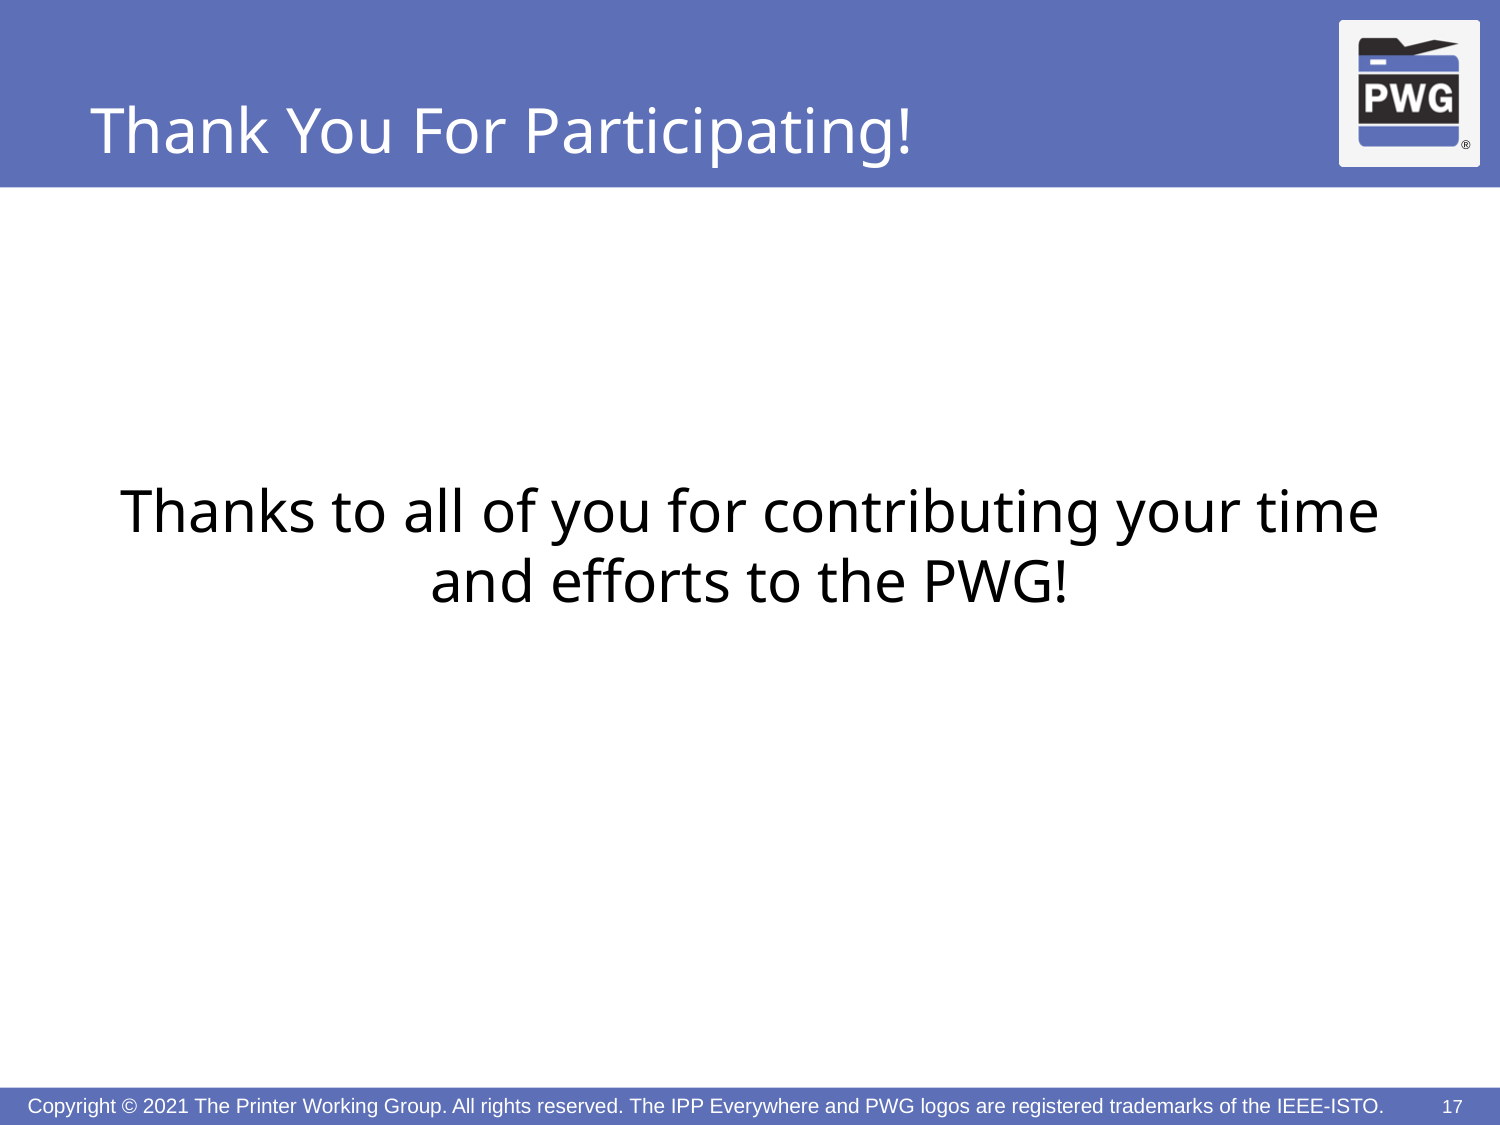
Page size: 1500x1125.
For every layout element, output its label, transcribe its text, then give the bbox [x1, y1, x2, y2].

title Thank You For Participating! [74, 7, 1318, 175]
picture [1339, 20, 1480, 167]
list Thanks to all of you for contributing your time and efforts to the PWG! [74, 224, 1426, 1068]
slide_number 17 [1405, 1087, 1500, 1125]
